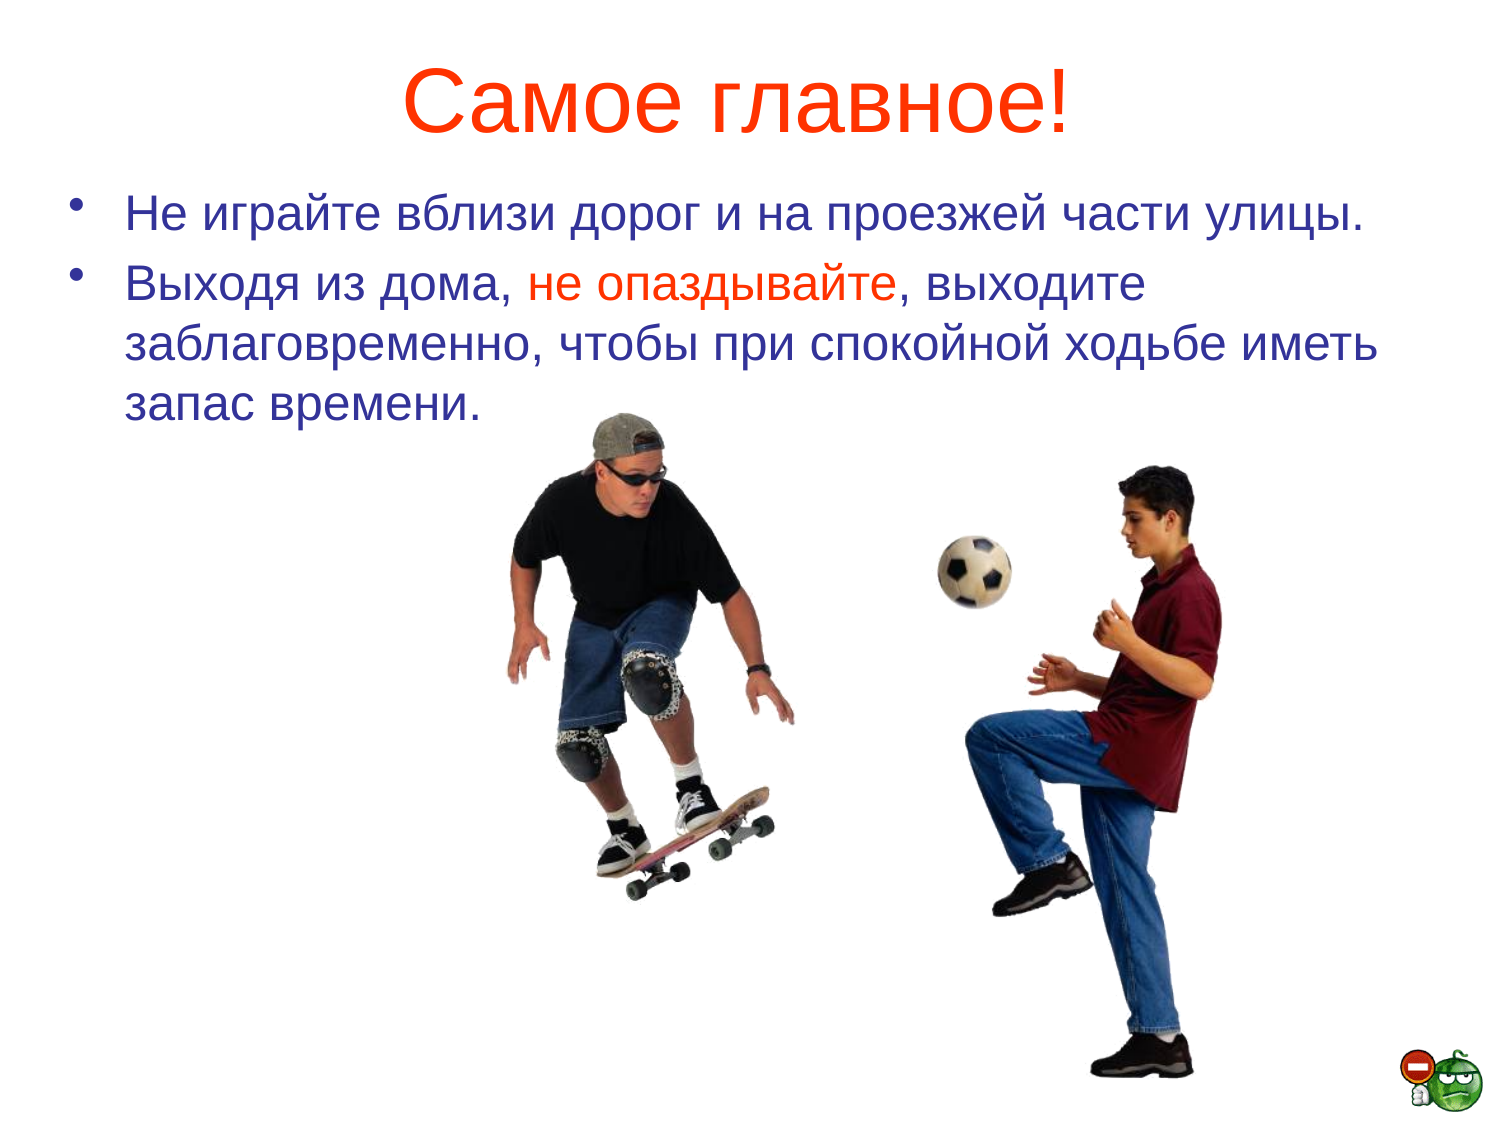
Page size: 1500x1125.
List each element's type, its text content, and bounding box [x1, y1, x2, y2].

picture [1399, 1034, 1483, 1118]
list Не играйте вблизи дорог и на проезжей части улицы. Выходя из дома, не опаздывайте, выходите заблаговременно, чтобы при спокойной ходьбе иметь запас времени. [52, 172, 1471, 1083]
picture [926, 455, 1235, 1083]
title Самое главное! [52, 18, 1448, 172]
picture [494, 408, 810, 906]
